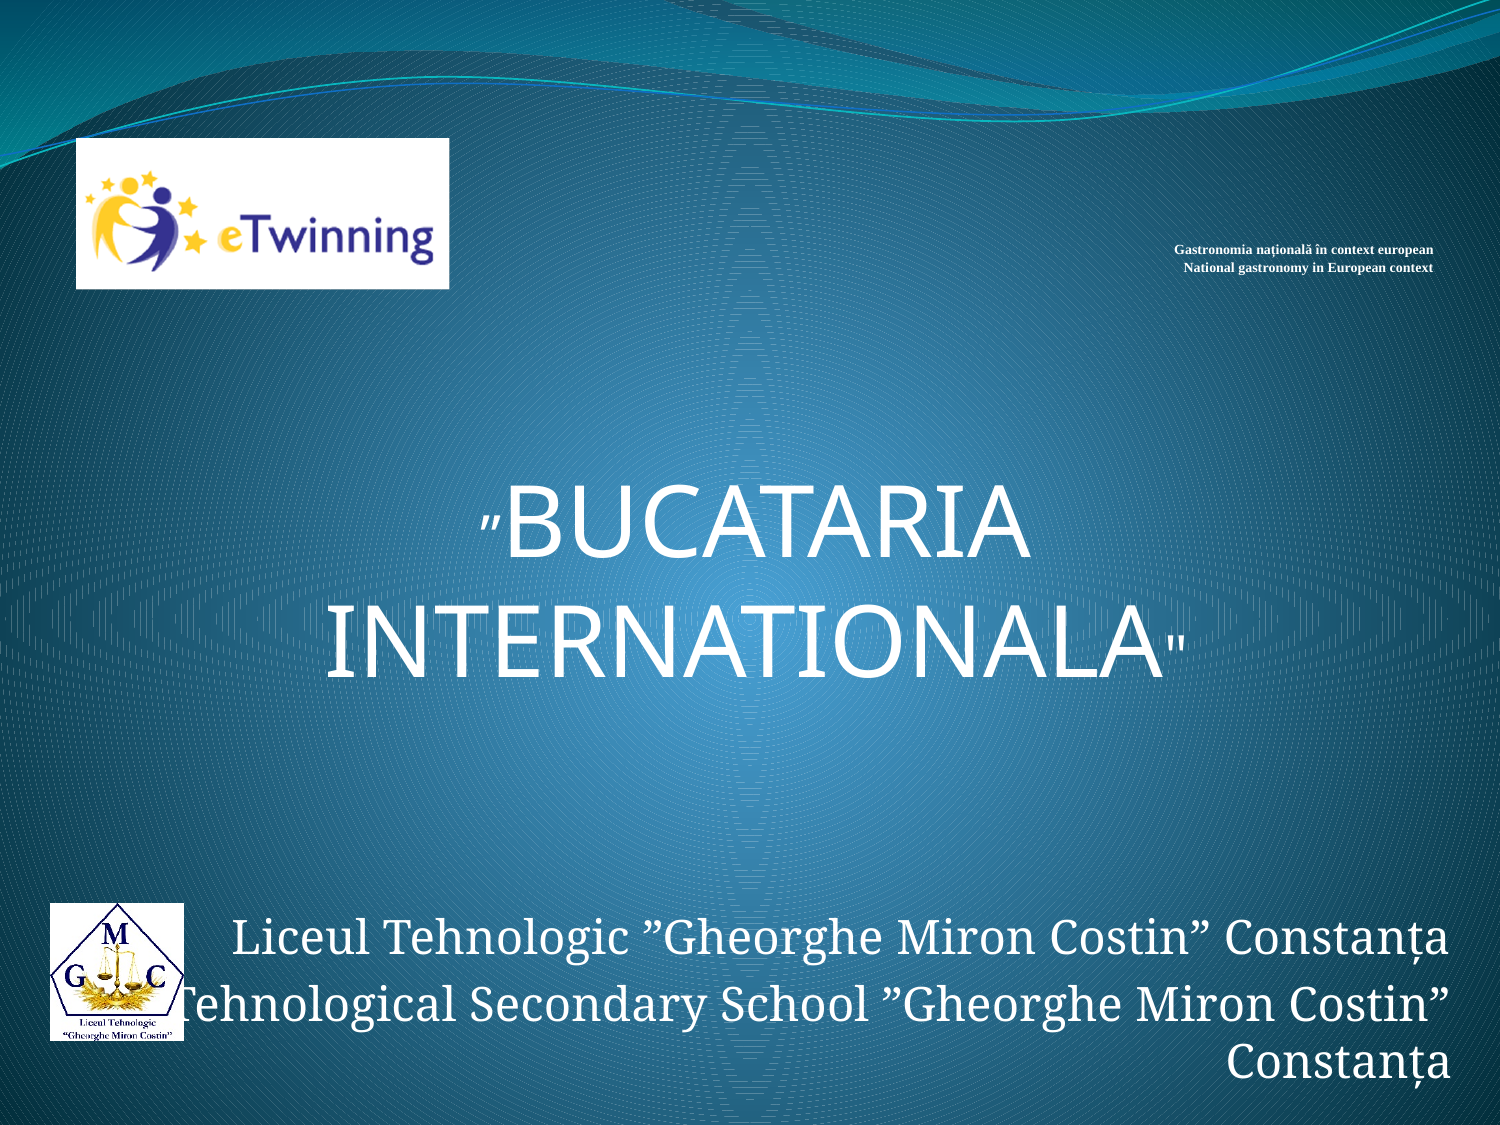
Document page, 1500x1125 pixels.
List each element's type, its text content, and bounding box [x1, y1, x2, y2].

picture [74, 137, 451, 291]
subtitle Liceul Tehnologic ”Gheorghe Miron Costin” Constanța Tehnological Secondary School ”Gheorghe Miron Costin” Constanța [75, 900, 1463, 1100]
title Gastronomia națională în context european National gastronomy in European context [457, 235, 1438, 275]
picture [49, 903, 184, 1041]
text_box ”BUCATARIA INTERNATIONALA" [49, 449, 1463, 705]
